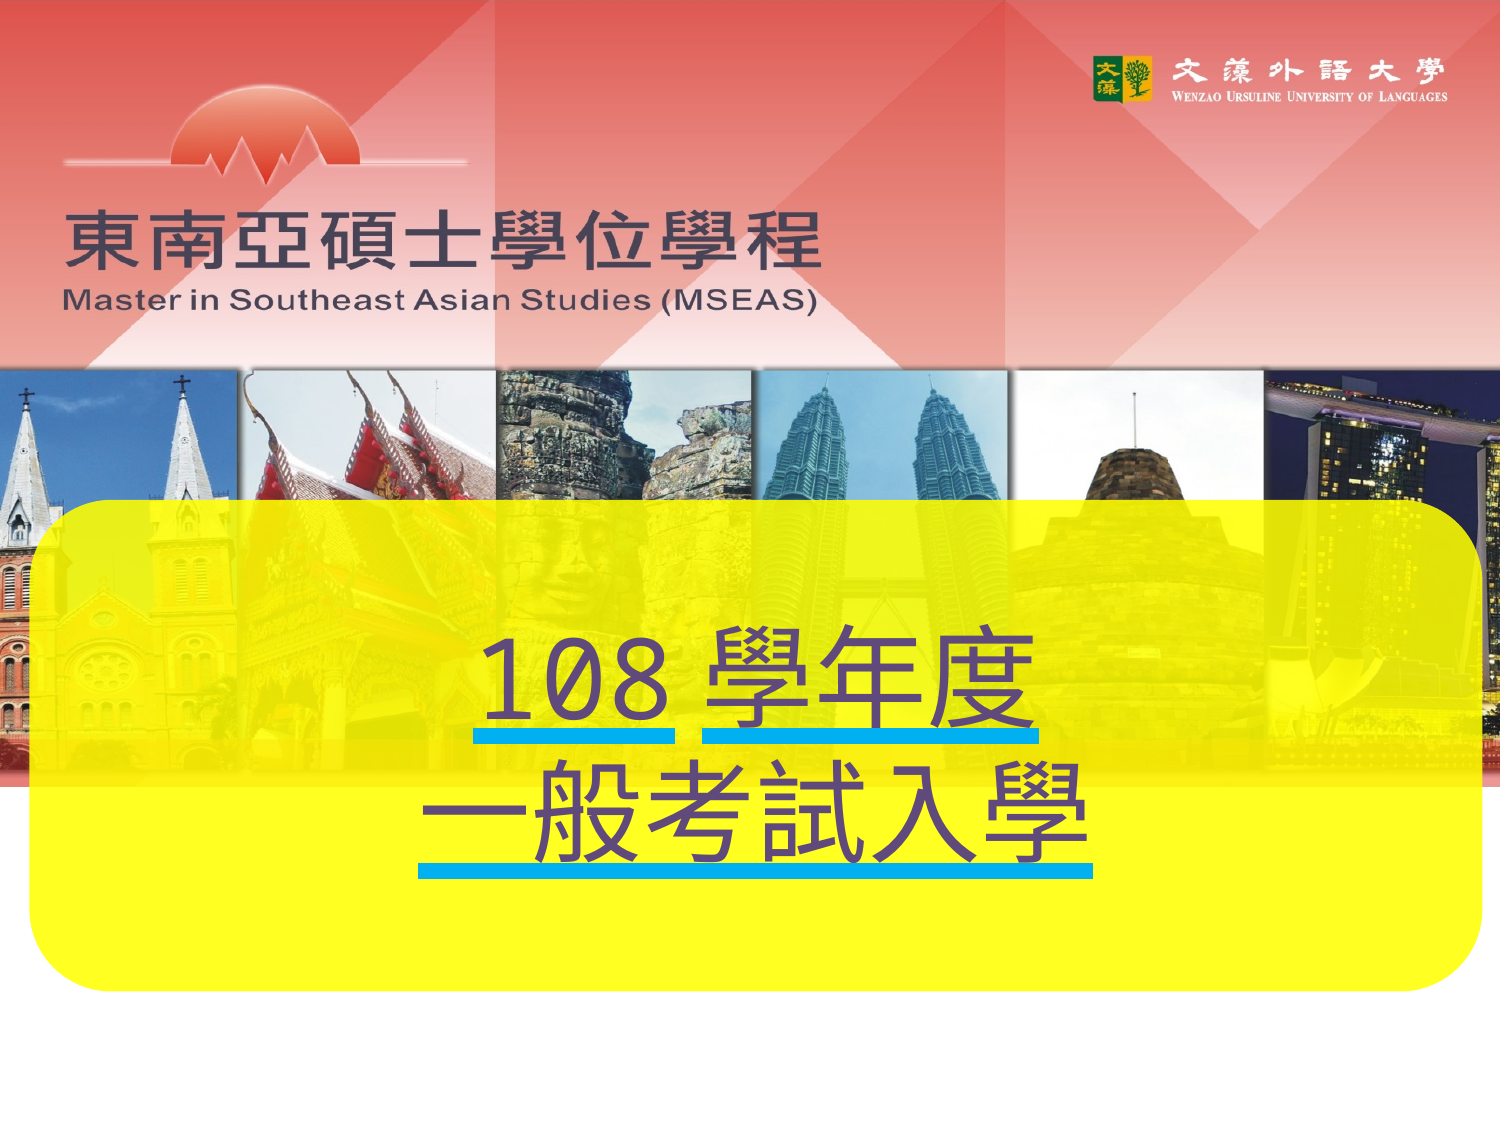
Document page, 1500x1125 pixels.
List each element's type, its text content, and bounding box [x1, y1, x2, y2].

picture [0, 0, 1500, 788]
text_box 108學年度 一般考試入學 [27, 795, 1485, 994]
